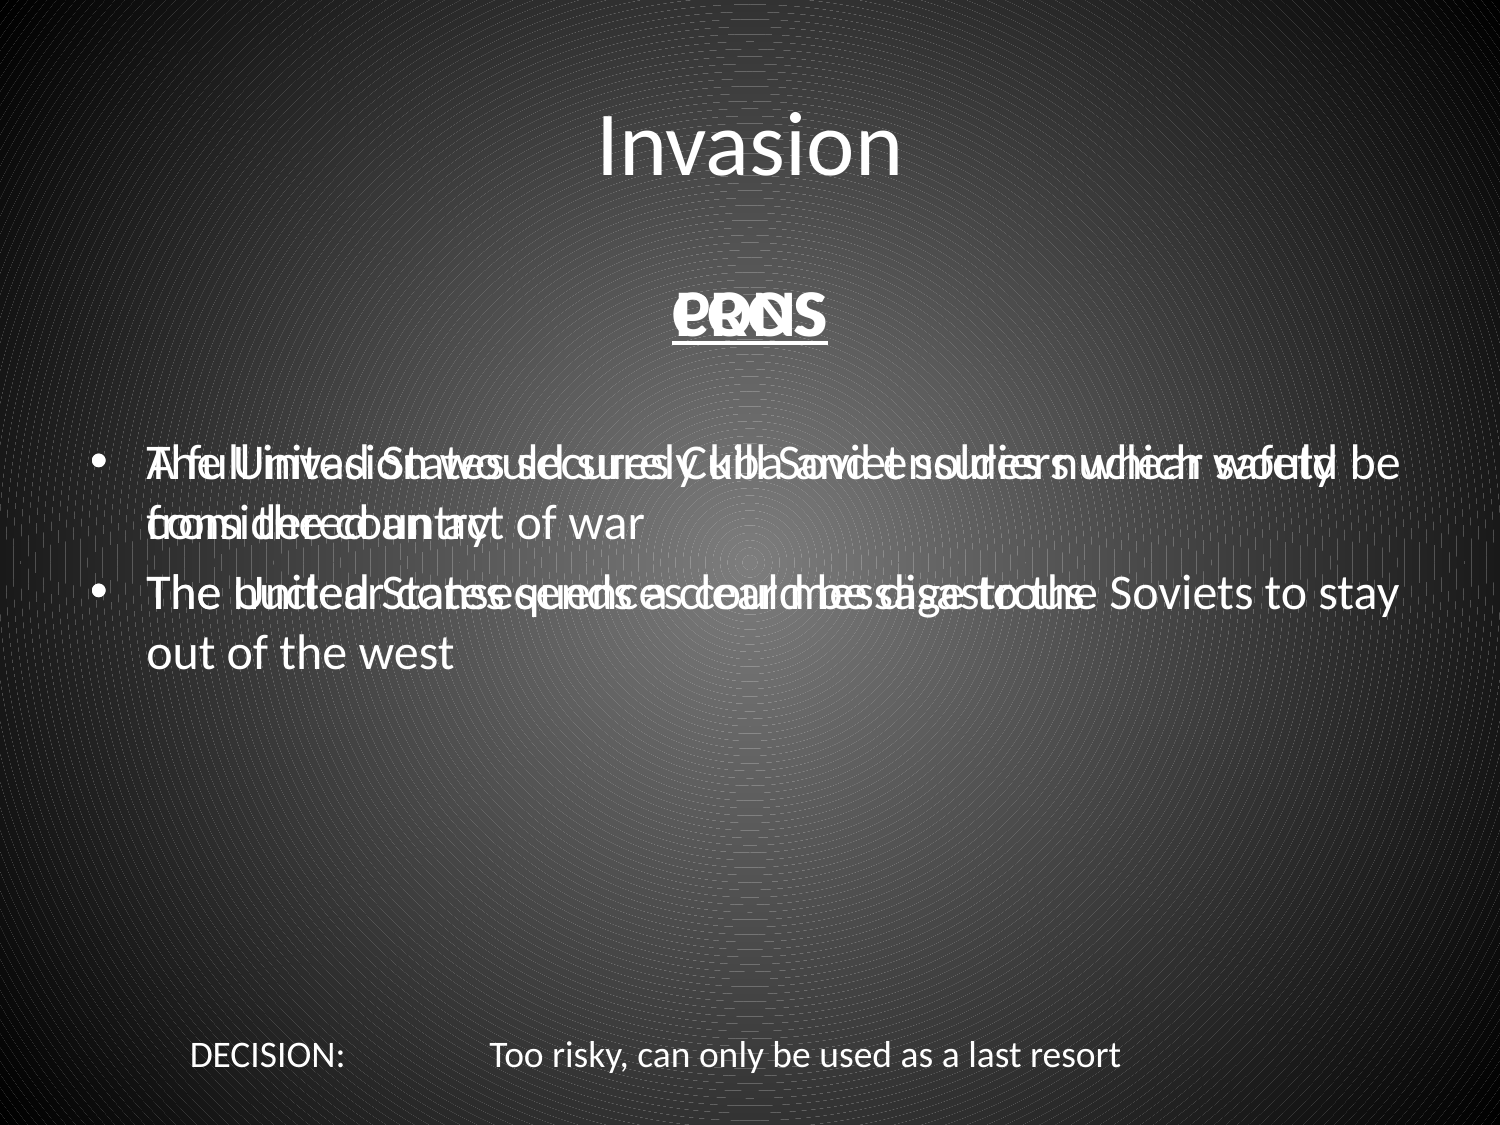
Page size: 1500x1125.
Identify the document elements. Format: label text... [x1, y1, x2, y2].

text_box Too risky, can only be used as a last resort [474, 1023, 1138, 1083]
title Invasion [75, 45, 1425, 233]
list CONS A full invasion would surely kill Soviet soldiers which would be considered an act of war The nuclear consequences could be disastrous [75, 262, 1425, 1005]
text_box DECISION: [175, 1023, 361, 1083]
